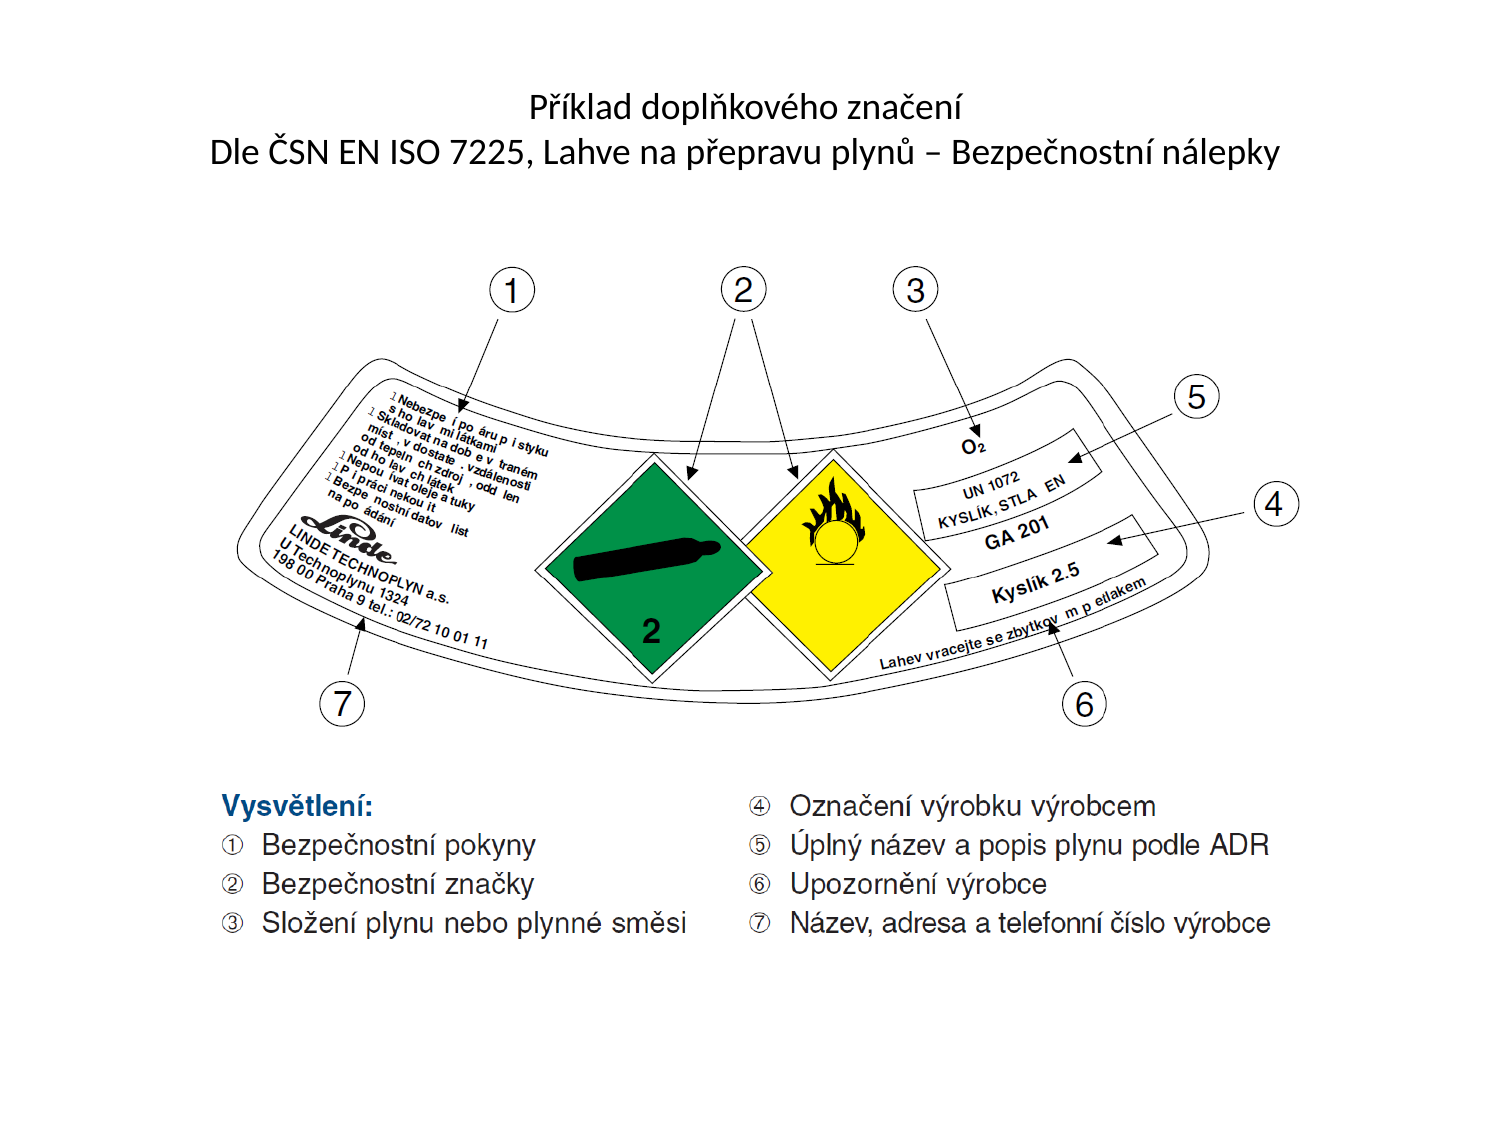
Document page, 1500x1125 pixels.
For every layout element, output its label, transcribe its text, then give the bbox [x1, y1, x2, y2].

picture [209, 774, 1291, 944]
text_box Příklad doplňkového značení Dle ČSN EN ISO 7225, Lahve na přepravu plynů – Bezpečnostní nálepky [112, 74, 1388, 180]
picture [162, 196, 1338, 768]
